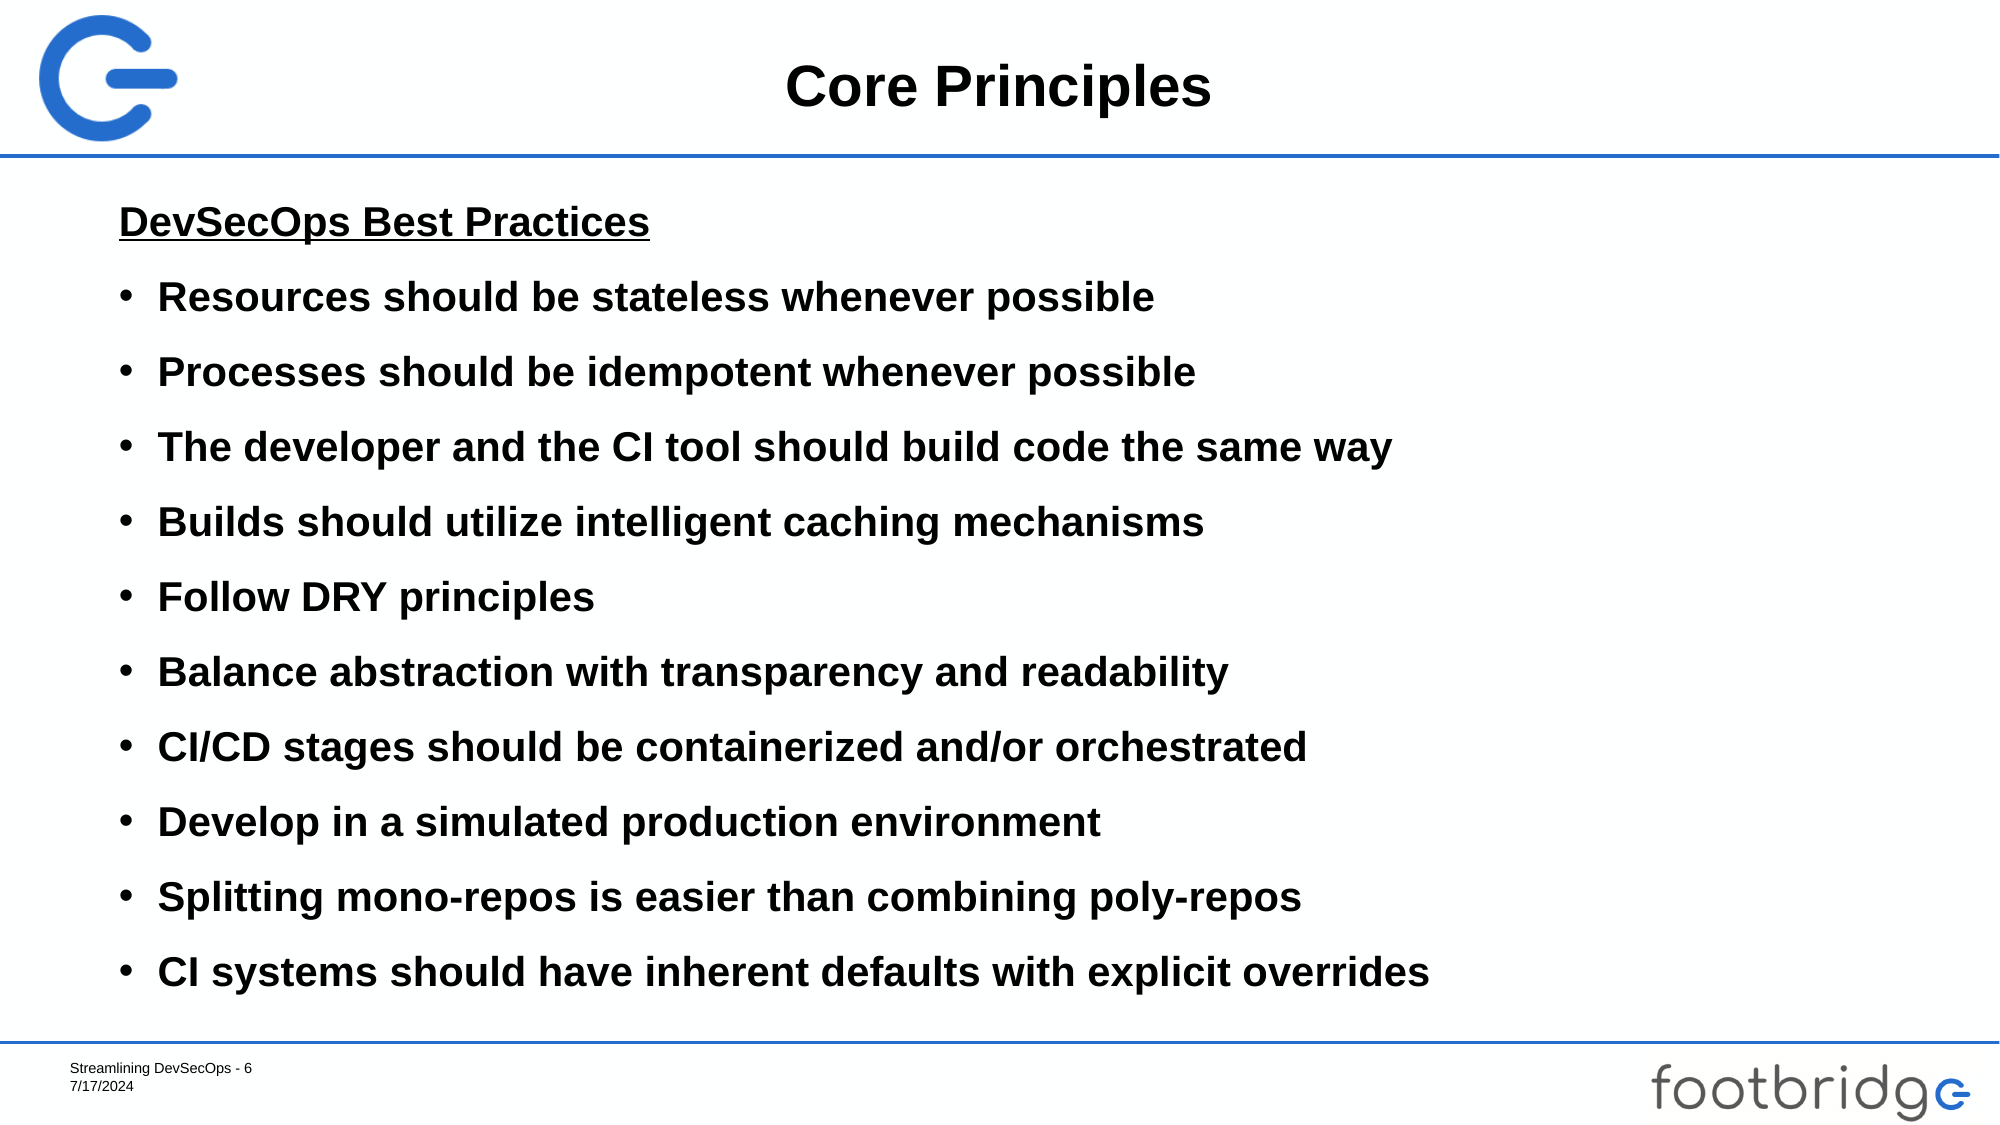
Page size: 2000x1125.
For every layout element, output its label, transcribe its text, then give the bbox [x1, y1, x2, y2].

title Core Principles [205, 16, 1794, 151]
picture [1636, 1048, 2000, 1125]
list DevSecOps Best Practices Resources should be stateless whenever possible Processes should be idempotent whenever possible The developer and the CI tool should build code the same way Builds should utilize intelligent caching mechanisms Follow DRY principles Balance abstraction with transparency and readability CI/CD stages should be containerized and/or orchestrated Develop in a simulated production environment Splitting mono-repos is easier than combining poly-repos CI systems should have inherent defaults with explicit overrides [103, 187, 1896, 1014]
picture [26, 4, 189, 148]
